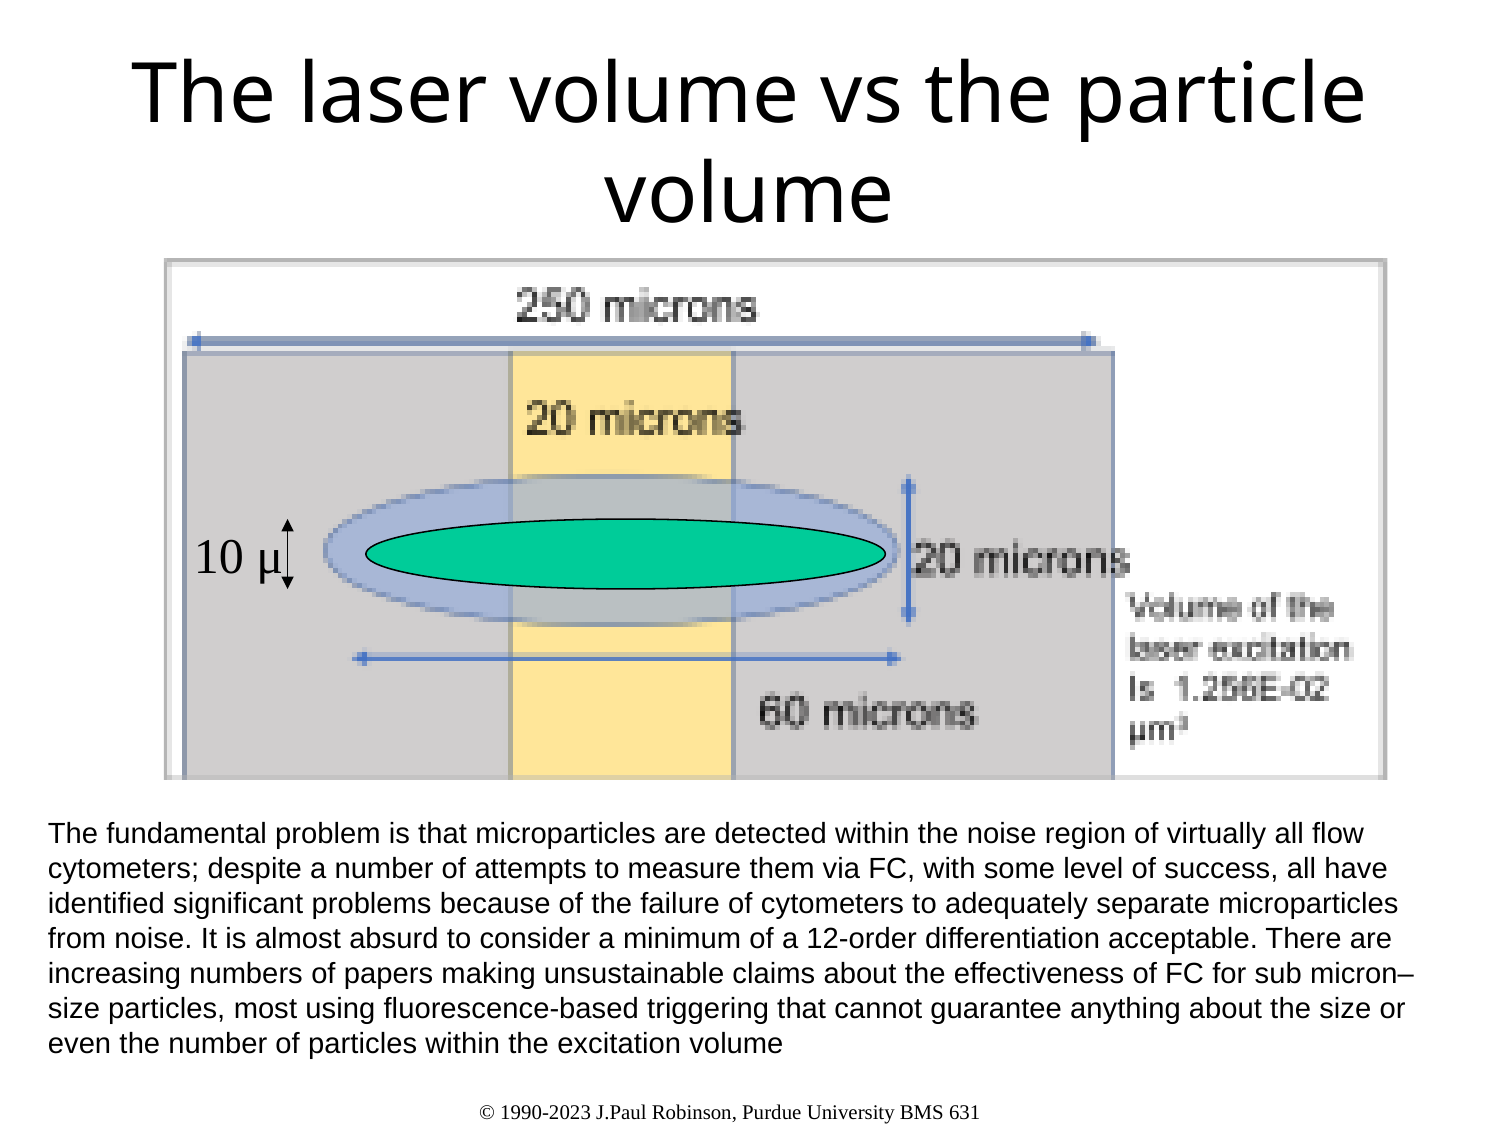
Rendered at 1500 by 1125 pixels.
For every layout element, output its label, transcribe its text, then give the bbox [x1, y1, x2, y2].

text_box The fundamental problem is that microparticles are detected within the noise region of virtually all flow cytometers; despite a number of attempts to measure them via FC, with some level of success, all have identified significant problems because of the failure of cytometers to adequately separate microparticles from noise. It is almost absurd to consider a minimum of a 12-order differentiation acceptable. There are increasing numbers of papers making unsustainable claims about the effectiveness of FC for sub micron–size particles, most using fluorescence-based triggering that cannot guarantee anything about the size or even the number of particles within the excitation volume [33, 806, 1467, 1067]
picture [163, 258, 1388, 780]
title The laser volume vs the particle volume [112, 45, 1388, 233]
